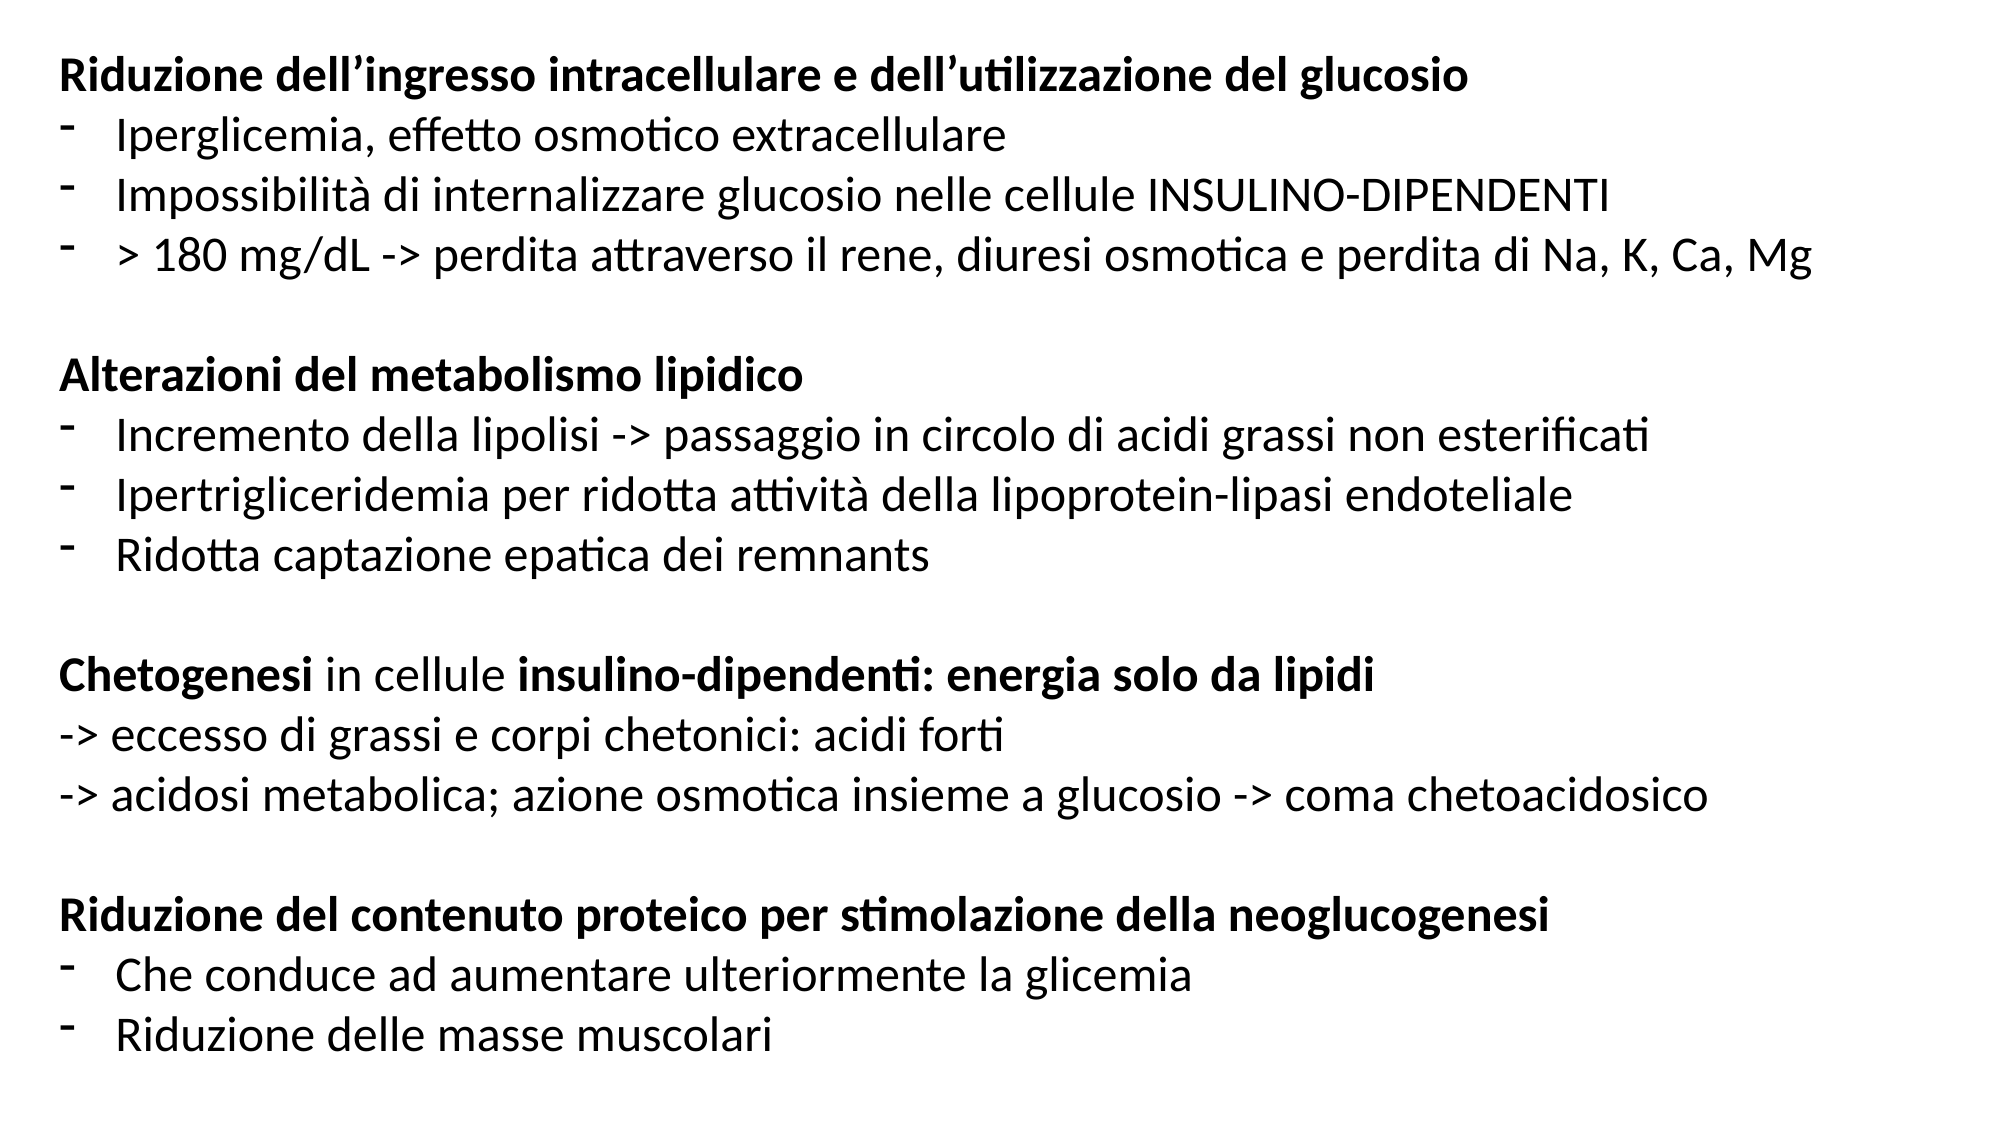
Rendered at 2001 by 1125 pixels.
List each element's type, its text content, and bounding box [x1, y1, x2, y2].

text_box Riduzione dell’ingresso intracellulare e dell’utilizzazione del glucosio Iperglicemia, effetto osmotico extracellulare Impossibilità di internalizzare glucosio nelle cellule INSULINO-DIPENDENTI > 180 mg/dL -> perdita attraverso il rene, diuresi osmotica e perdita di Na, K, Ca, Mg Alterazioni del metabolismo lipidico Incremento della lipolisi -> passaggio in circolo di acidi grassi non esterificati Ipertrigliceridemia per ridotta attività della lipoprotein-lipasi endoteliale Ridotta captazione epatica dei remnants Chetogenesi in cellule insulino-dipendenti: energia solo da lipidi -> eccesso di grassi e corpi chetonici: acidi forti -> acidosi metabolica; azione osmotica insieme a glucosio -> coma chetoacidosico Riduzione del contenuto proteico per stimolazione della neoglucogenesi Che conduce ad aumentare ulteriormente la glicemia Riduzione delle masse muscolari [44, 33, 1878, 1069]
